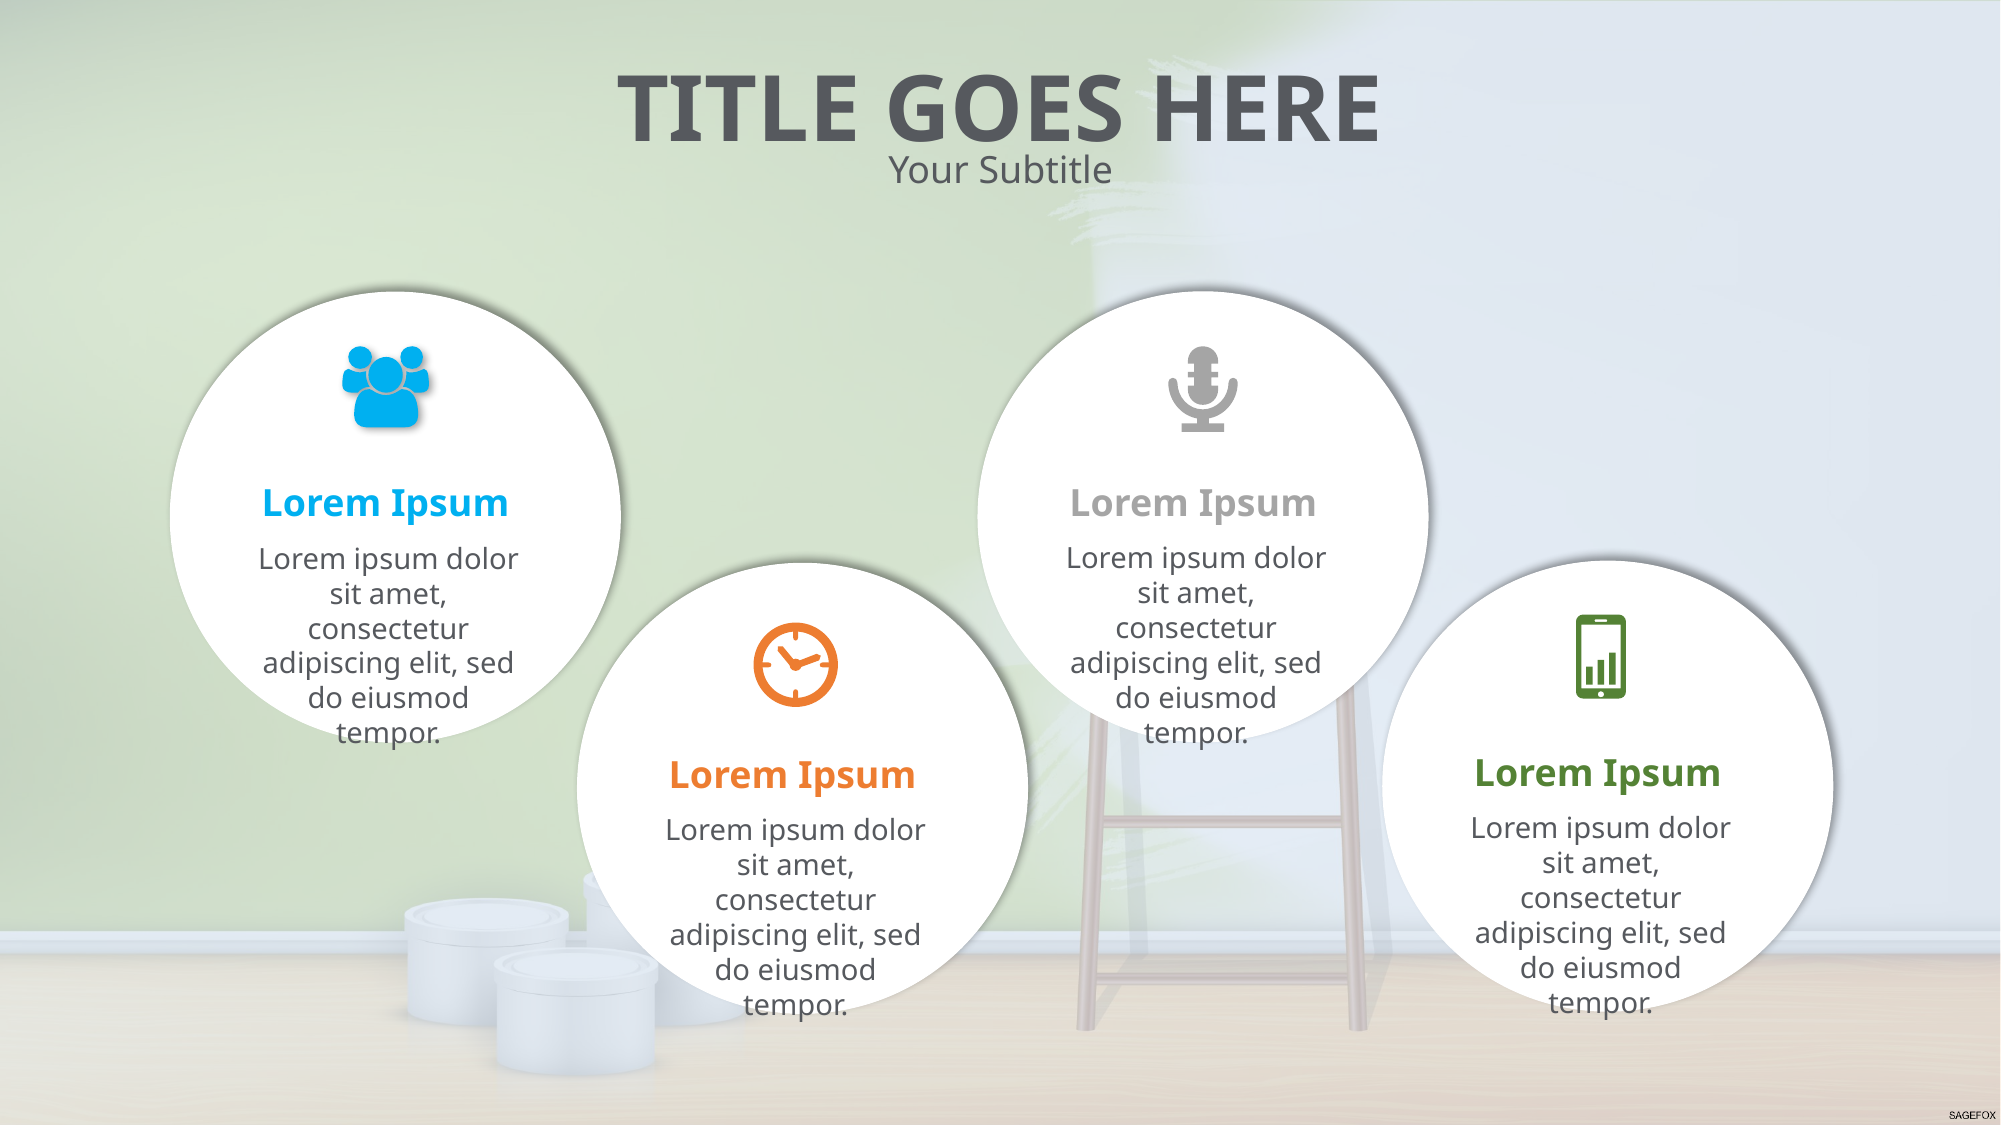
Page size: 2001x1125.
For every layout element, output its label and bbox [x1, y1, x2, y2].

picture [1925, 0, 2001, 1125]
text_box [642, 743, 943, 961]
text_box [548, 42, 1452, 199]
text_box [1575, 614, 1626, 699]
text_box [169, 291, 622, 744]
text_box [1381, 560, 1834, 1013]
text_box [753, 622, 838, 707]
text_box [576, 562, 1029, 1015]
text_box [342, 346, 429, 428]
text_box [976, 290, 1430, 743]
text_box [235, 471, 536, 690]
text_box [1043, 471, 1344, 689]
text_box [1168, 346, 1238, 432]
text_box [1447, 741, 1748, 959]
